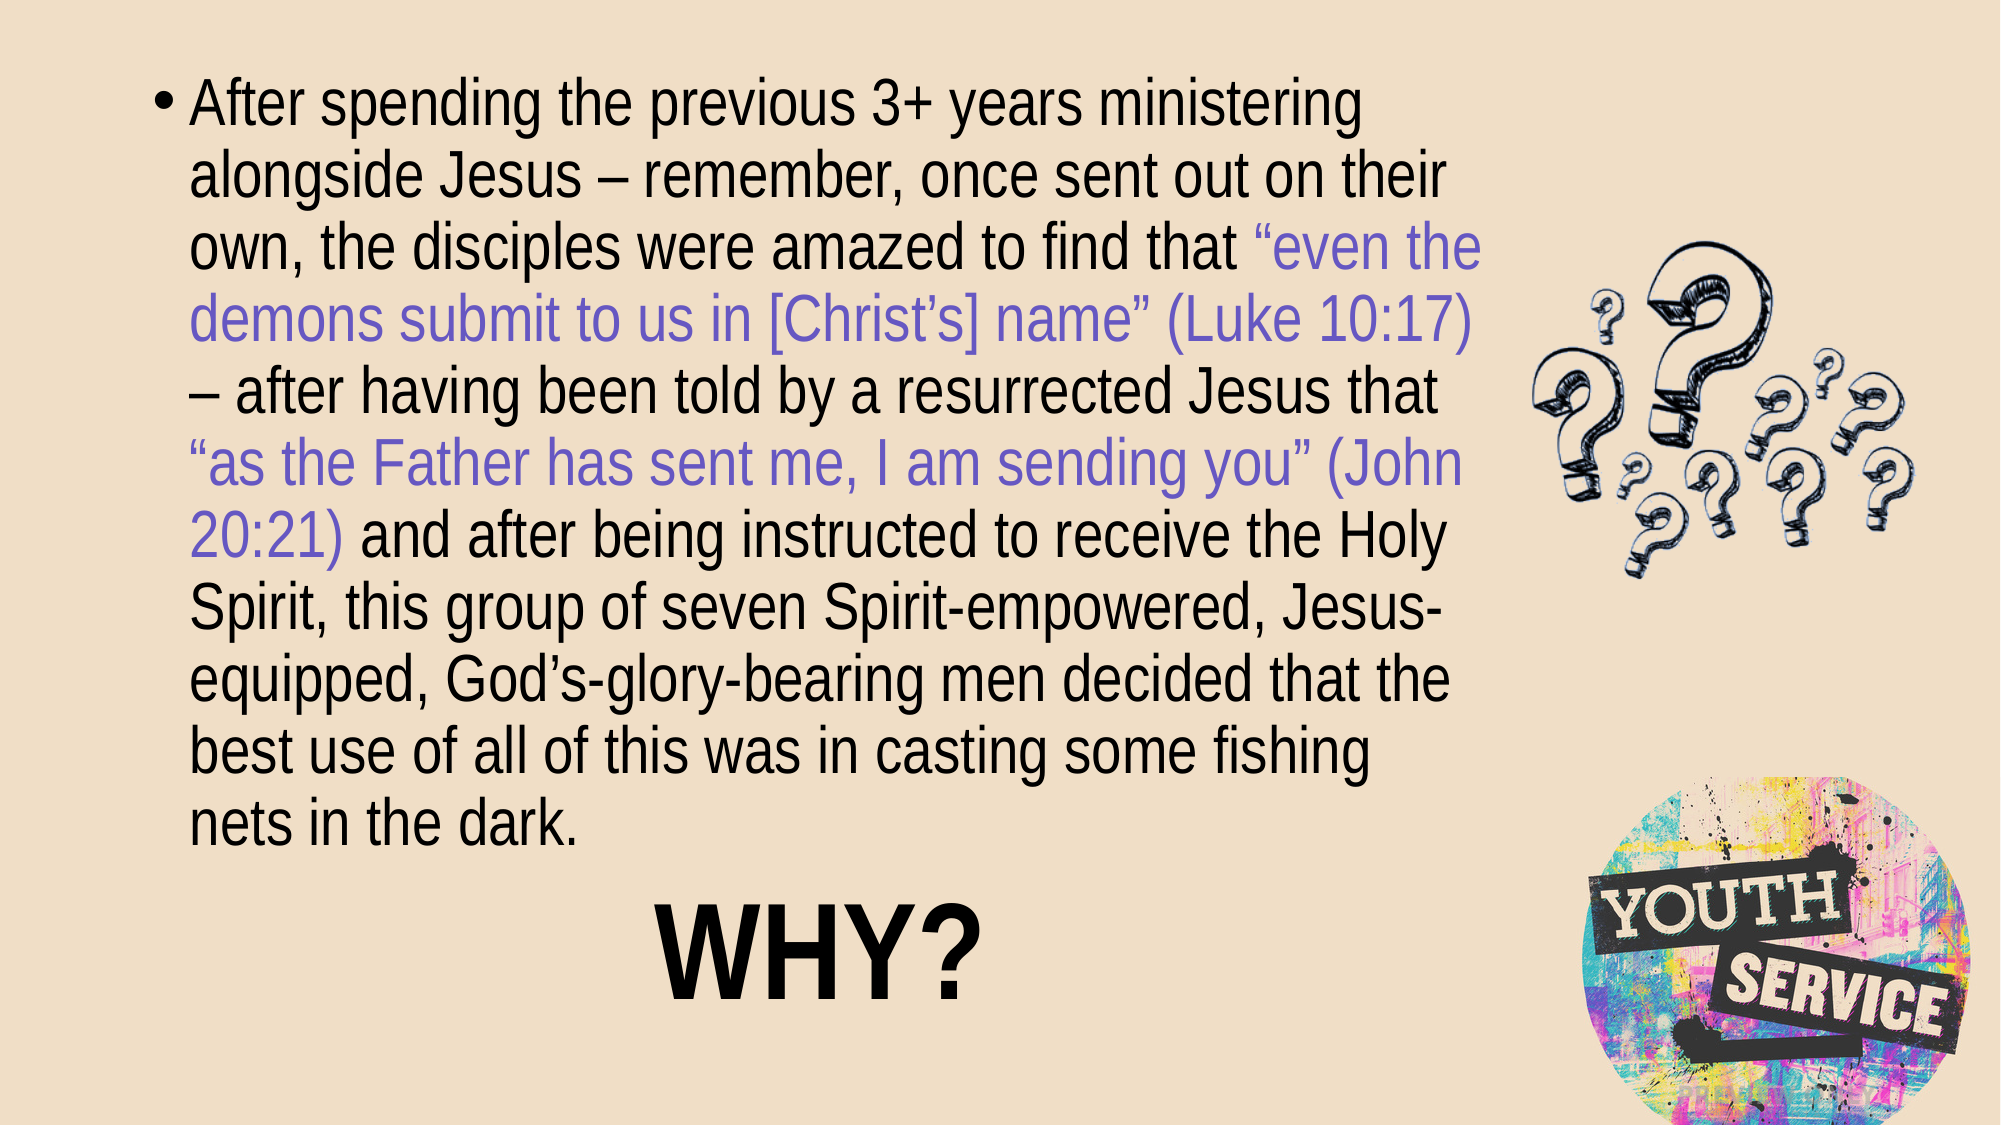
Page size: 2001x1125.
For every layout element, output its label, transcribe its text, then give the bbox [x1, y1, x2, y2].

list After spending the previous 3+ years ministering alongside Jesus – remember, once sent out on their own, the disciples were amazed to find that “even the demons submit to us in [Christ’s] name” (Luke 10:17) – after having been told by a resurrected Jesus that “as the Father has sent me, I am sending you” (John 20:21) and after being instructed to receive the Holy Spirit, this group of seven Spirit-empowered, Jesus-equipped, God’s-glory-bearing men decided that the best use of all of this was in casting some fishing nets in the dark. WHY? [137, 59, 1505, 1071]
picture [1452, 777, 2001, 1125]
picture [1349, 188, 2000, 664]
